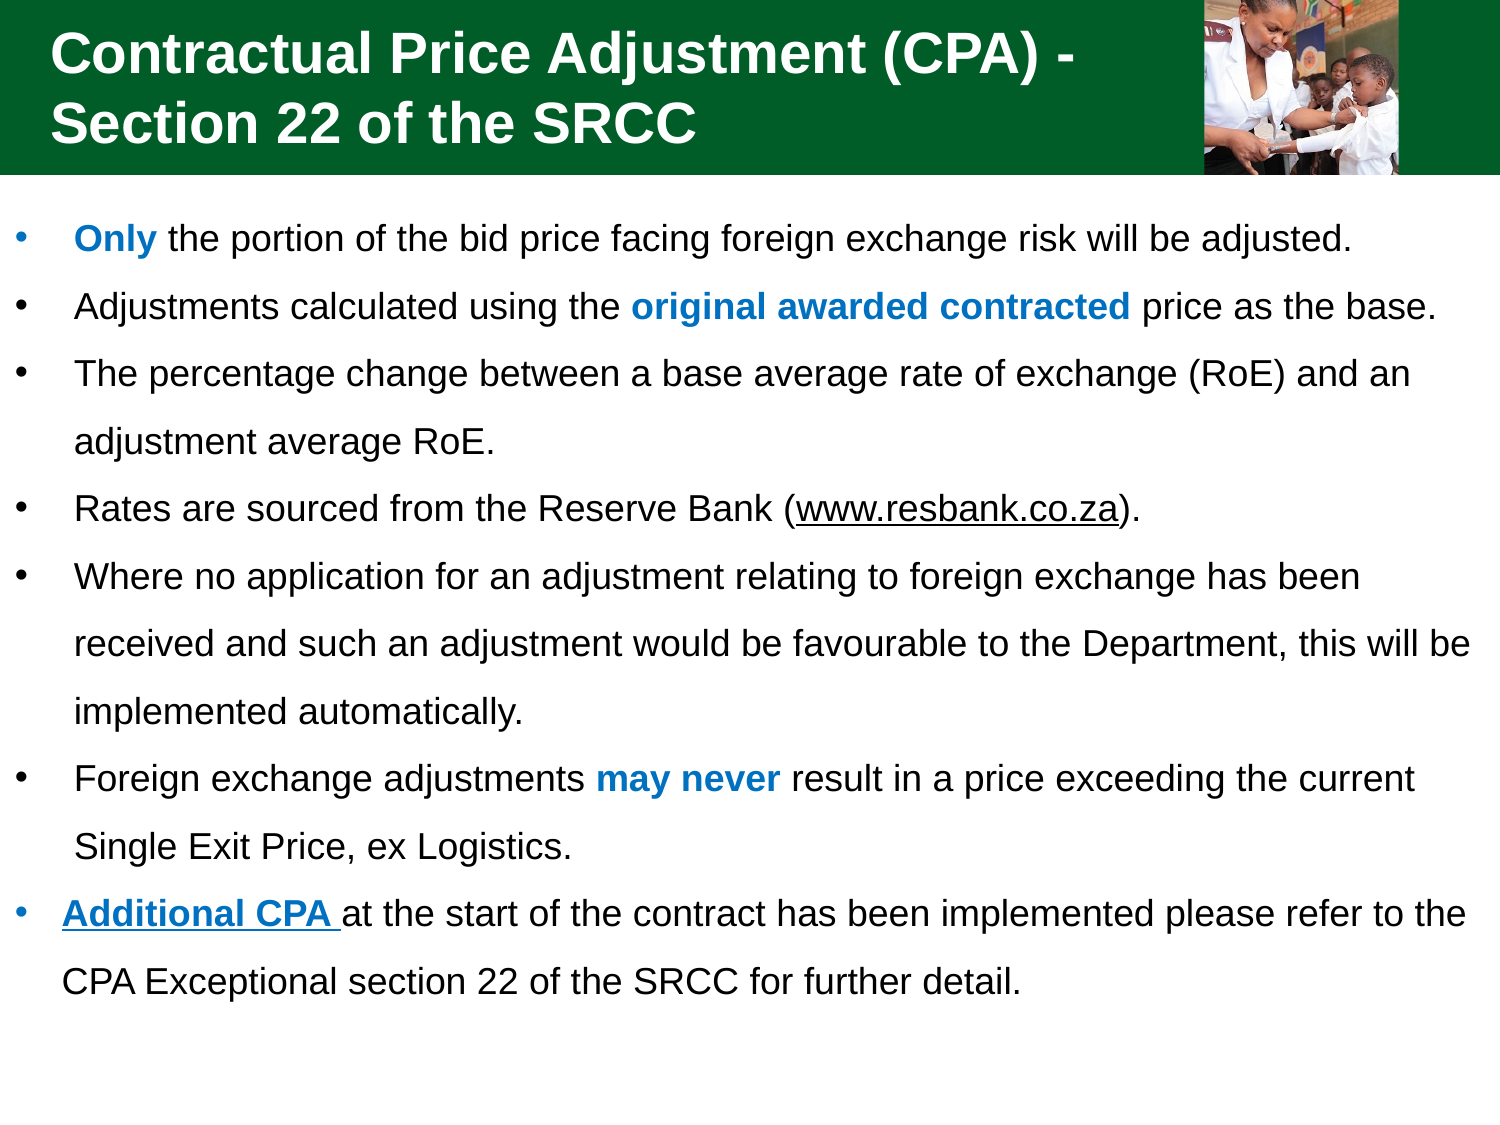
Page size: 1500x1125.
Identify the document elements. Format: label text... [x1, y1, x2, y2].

picture [1204, 0, 1399, 175]
text_box Contractual Price Adjustment (CPA) - Section 22 of the SRCC [35, 0, 1205, 163]
text_box Only the portion of the bid price facing foreign exchange risk will be adjusted. Adjustments calculated using the original awarded contracted price as the base. The percentage change between a base average rate of exchange (RoE) and an adjustment average RoE. Rates are sourced from the Reserve Bank (www.resbank.co.za). Where no application for an adjustment relating to foreign exchange has been received and such an adjustment would be favourable to the Department, this will be implemented automatically. Foreign exchange adjustments may never result in a price exceeding the current Single Exit Price, ex Logistics. Additional CPA at the start of the contract has been implemented please refer to the CPA Exceptional section 22 of the SRCC for further detail. [0, 184, 1500, 1125]
